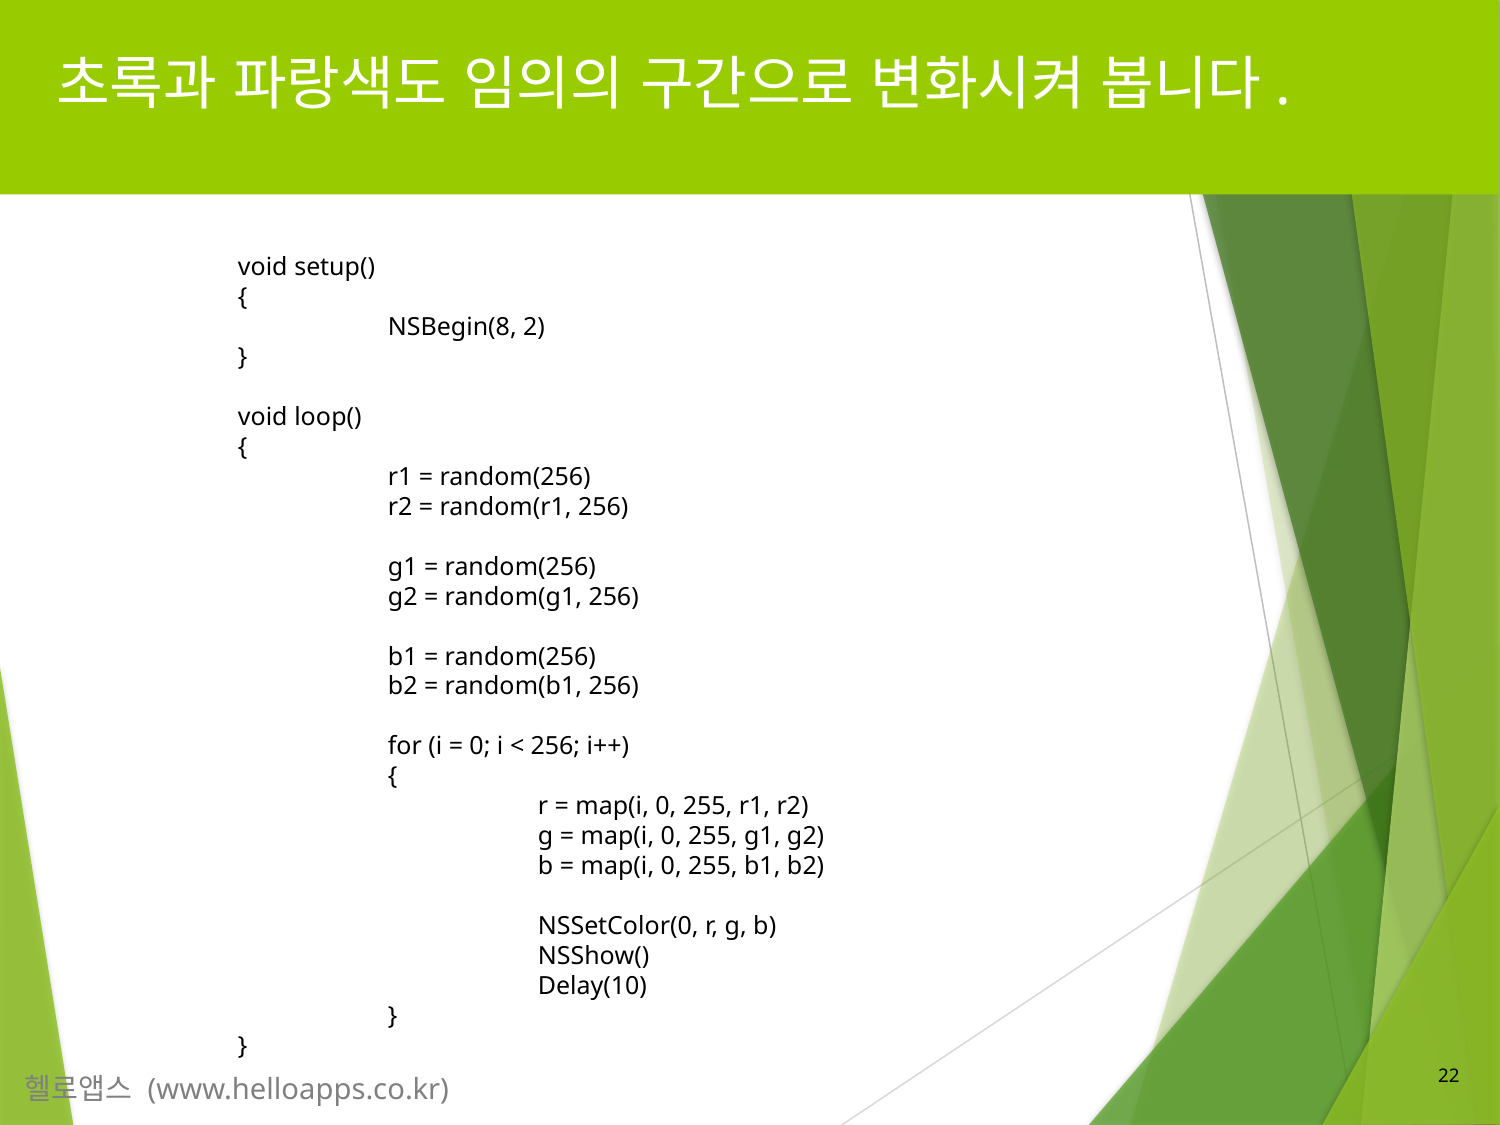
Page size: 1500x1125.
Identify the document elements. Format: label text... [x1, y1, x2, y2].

slide_number 22 [1390, 1046, 1475, 1107]
text_box void setup() { NSBegin(8, 2) } void loop() { r1 = random(256) r2 = random(r1, 256) g1 = random(256) g2 = random(g1, 256) b1 = random(256) b2 = random(b1, 256) for (i = 0; i < 256; i++) { r = map(i, 0, 255, r1, r2) g = map(i, 0, 255, g1, g2) b = map(i, 0, 255, b1, b2) NSSetColor(0, r, g, b) NSShow() Delay(10) } } [171, 213, 1140, 1067]
title 초록과 파랑색도 임의의 구간으로 변화시켜 봅니다. [41, 38, 1471, 173]
